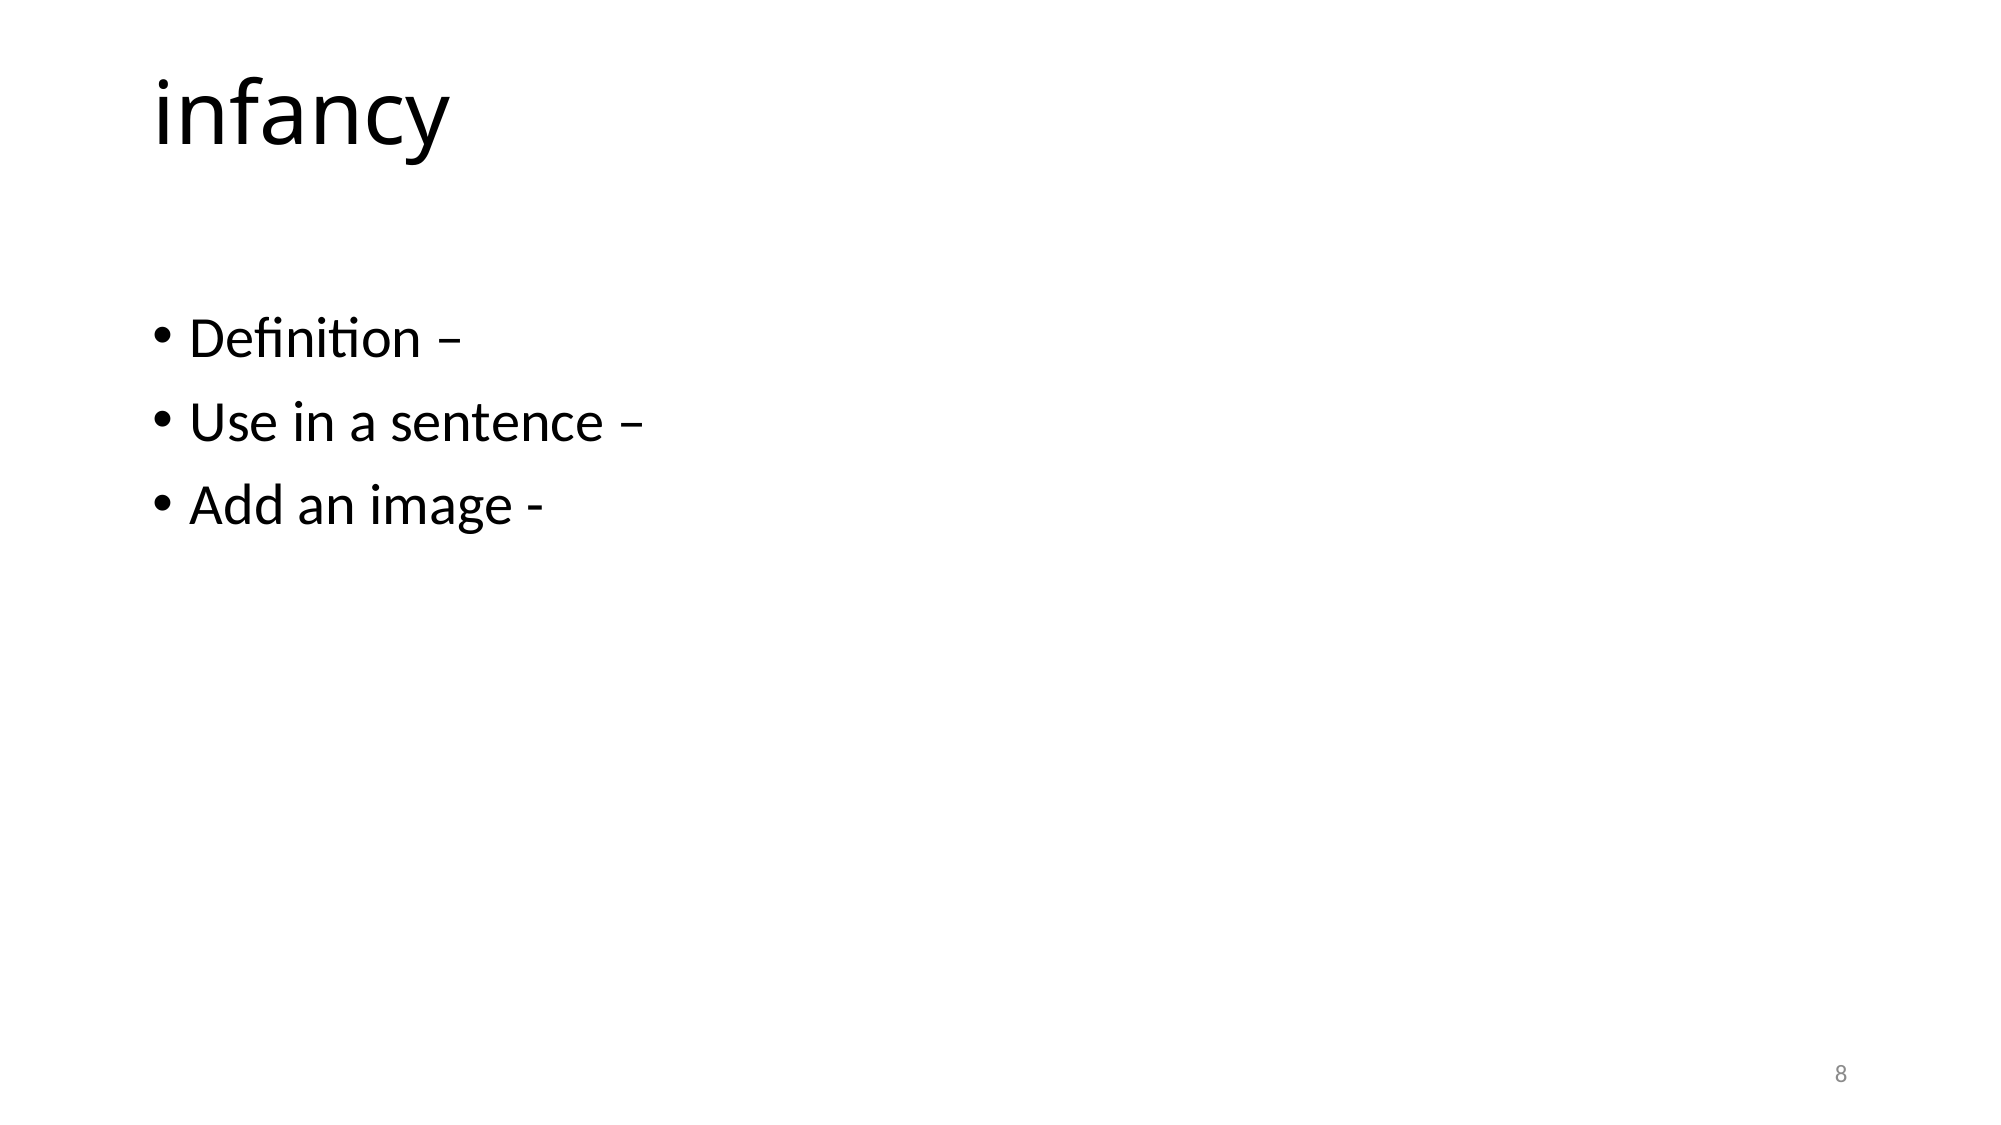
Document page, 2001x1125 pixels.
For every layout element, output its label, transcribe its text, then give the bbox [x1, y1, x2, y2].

list Definition – Use in a sentence – Add an image - [137, 299, 1863, 1014]
slide_number 8 [1412, 1042, 1863, 1103]
title infancy [137, 59, 1863, 278]
